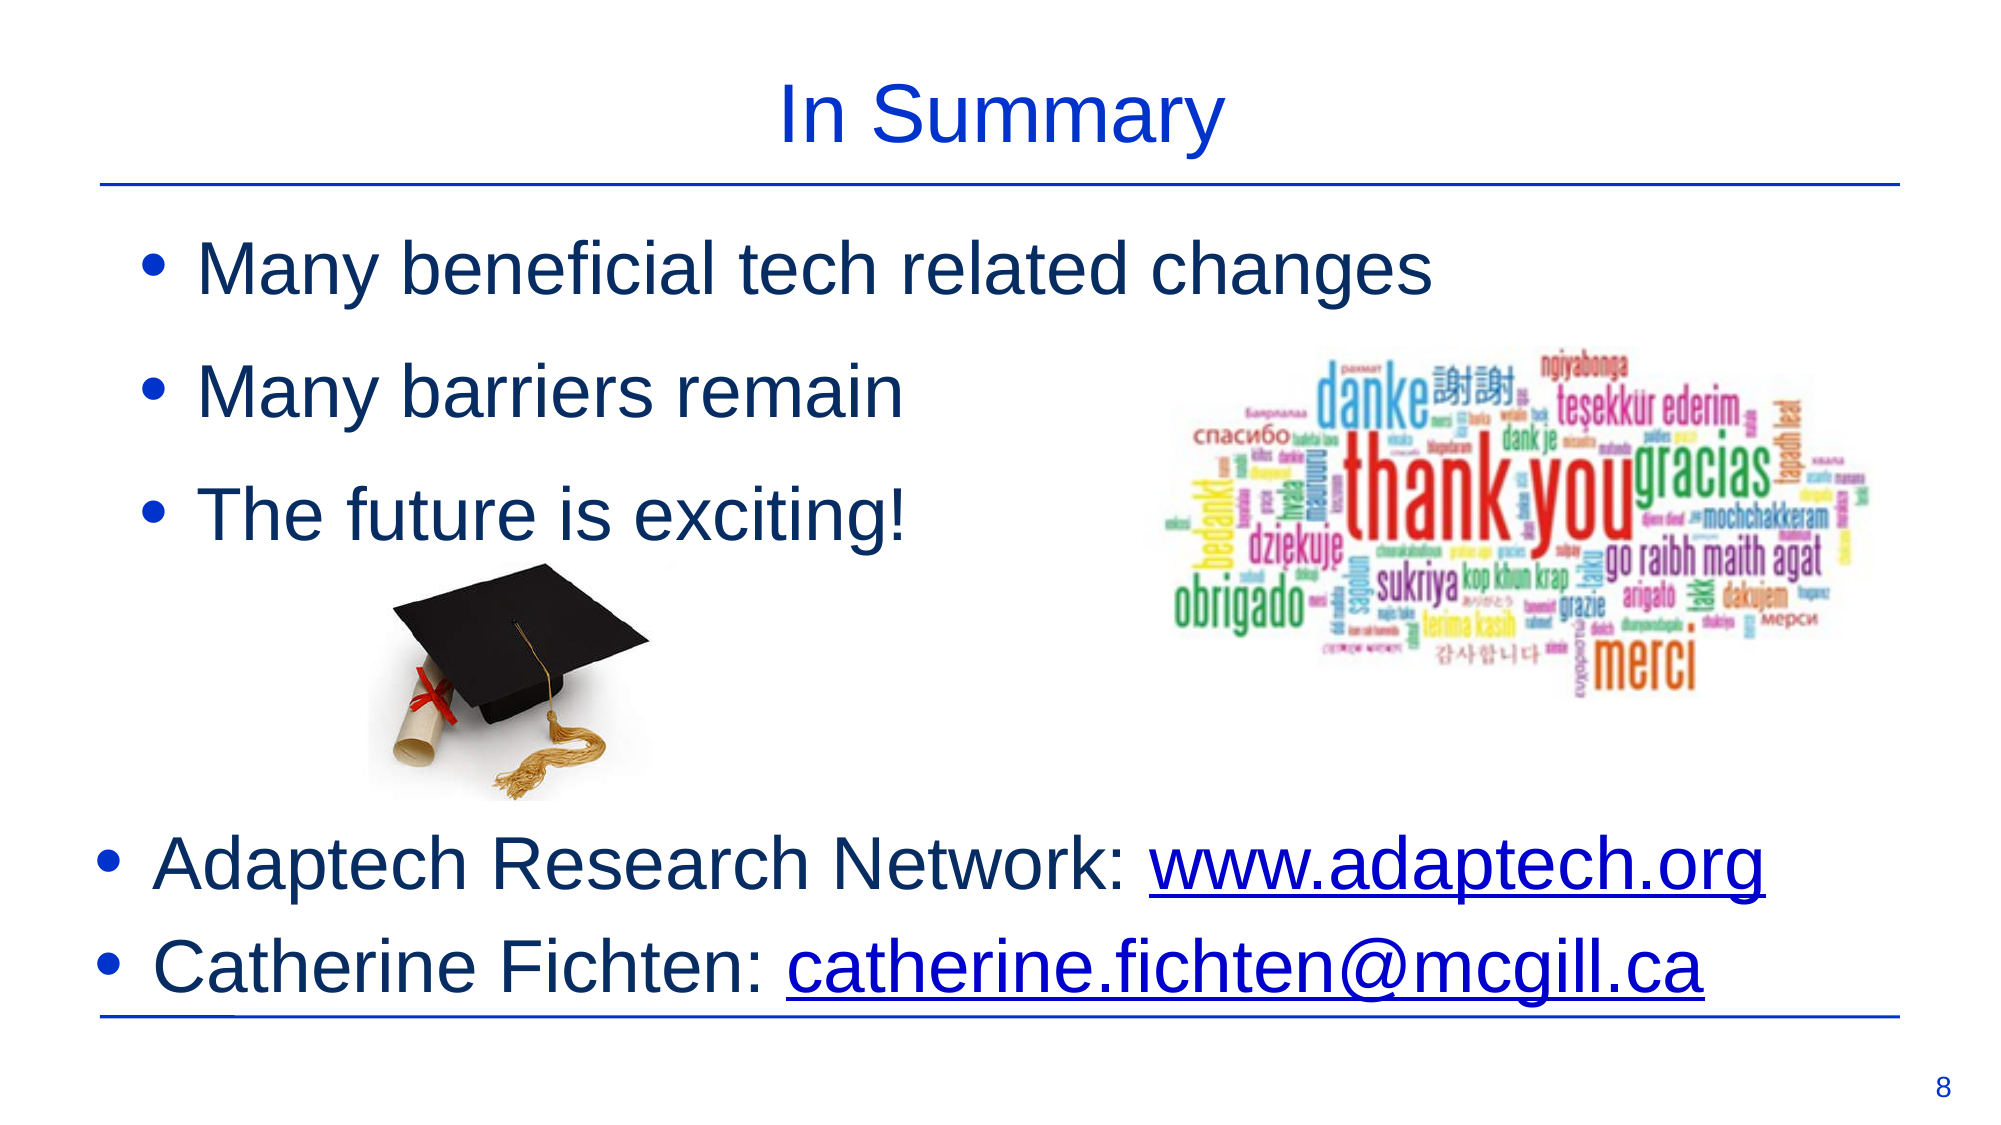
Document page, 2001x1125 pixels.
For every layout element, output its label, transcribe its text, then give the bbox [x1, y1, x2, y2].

slide_number 8 [1887, 1061, 2000, 1106]
picture [1142, 346, 1888, 703]
title In Summary [102, 54, 1903, 167]
picture [332, 562, 693, 801]
text_box Many beneficial tech related changes Many barriers remain The future is exciting! Adaptech Research Network: www.adaptech.org Catherine Fichten: catherine.fichten@mcgill.ca [79, 211, 1921, 1014]
